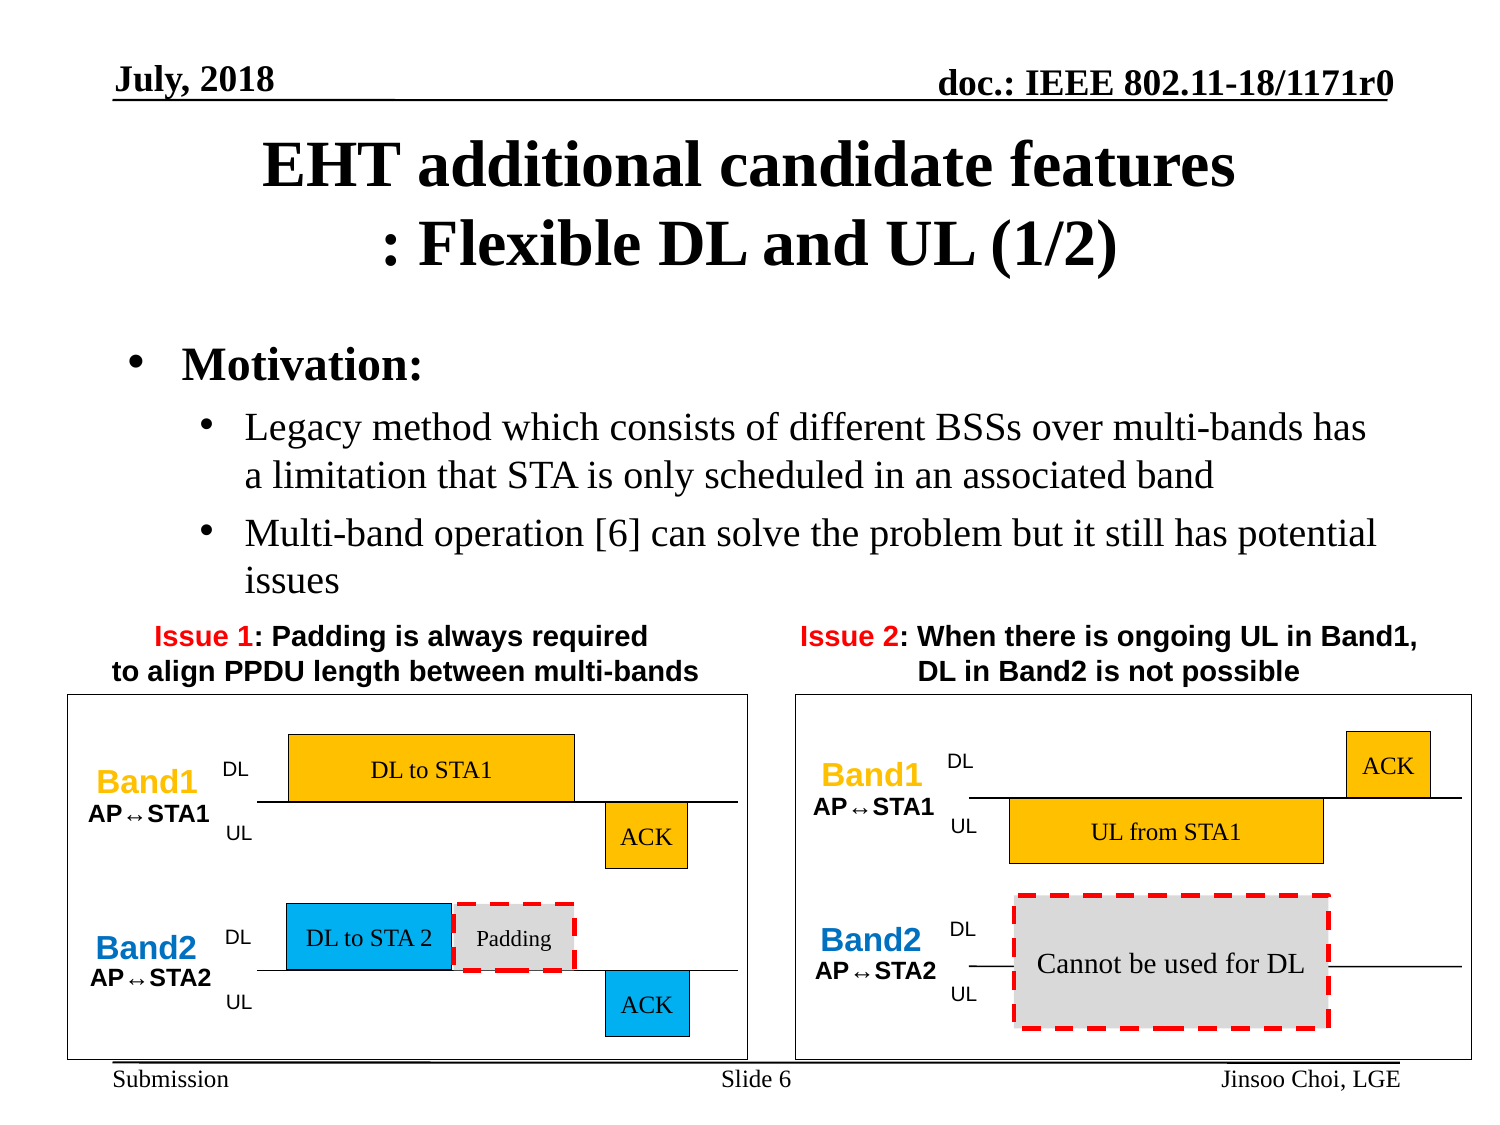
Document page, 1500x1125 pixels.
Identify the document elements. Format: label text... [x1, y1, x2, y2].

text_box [67, 693, 748, 1060]
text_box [792, 693, 1472, 1060]
footer Jinsoo Choi, LGE [878, 1068, 1402, 1093]
text_box Issue 2: When there is ongoing UL in Band1, DL in Band2 is not possible [783, 609, 1436, 730]
title EHT additional candidate features : Flexible DL and UL (1/2) [112, 112, 1388, 288]
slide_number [114, 54, 423, 100]
list Motivation: Legacy method which consists of different BSSs over multi-bands has a limitation that STA is only scheduled in an associated band Multi-band operation [6] can solve the problem but it still has potential issues [112, 324, 1402, 610]
text_box Issue 1: Padding is always required to align PPDU length between multi-bands [79, 609, 732, 692]
slide_number Slide 6 [712, 1061, 800, 1123]
